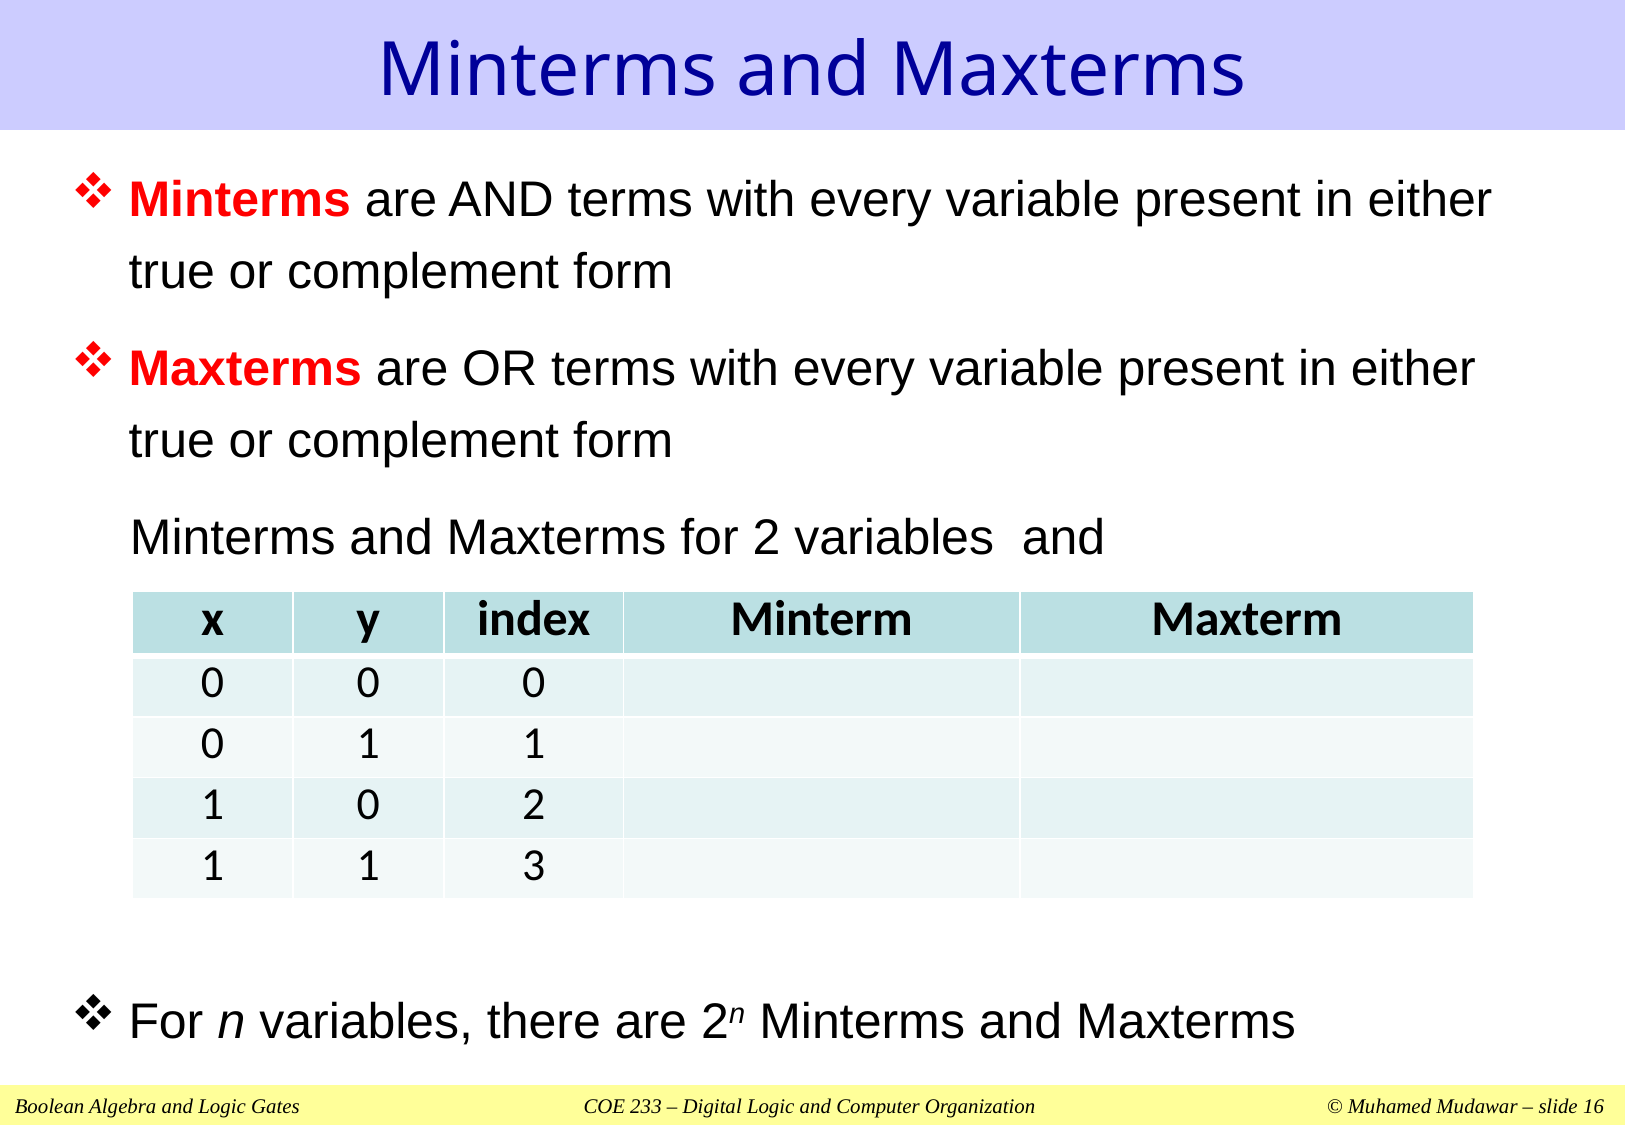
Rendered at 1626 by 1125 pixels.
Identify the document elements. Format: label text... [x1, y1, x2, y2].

title Minterms and Maxterms [0, 0, 1625, 130]
